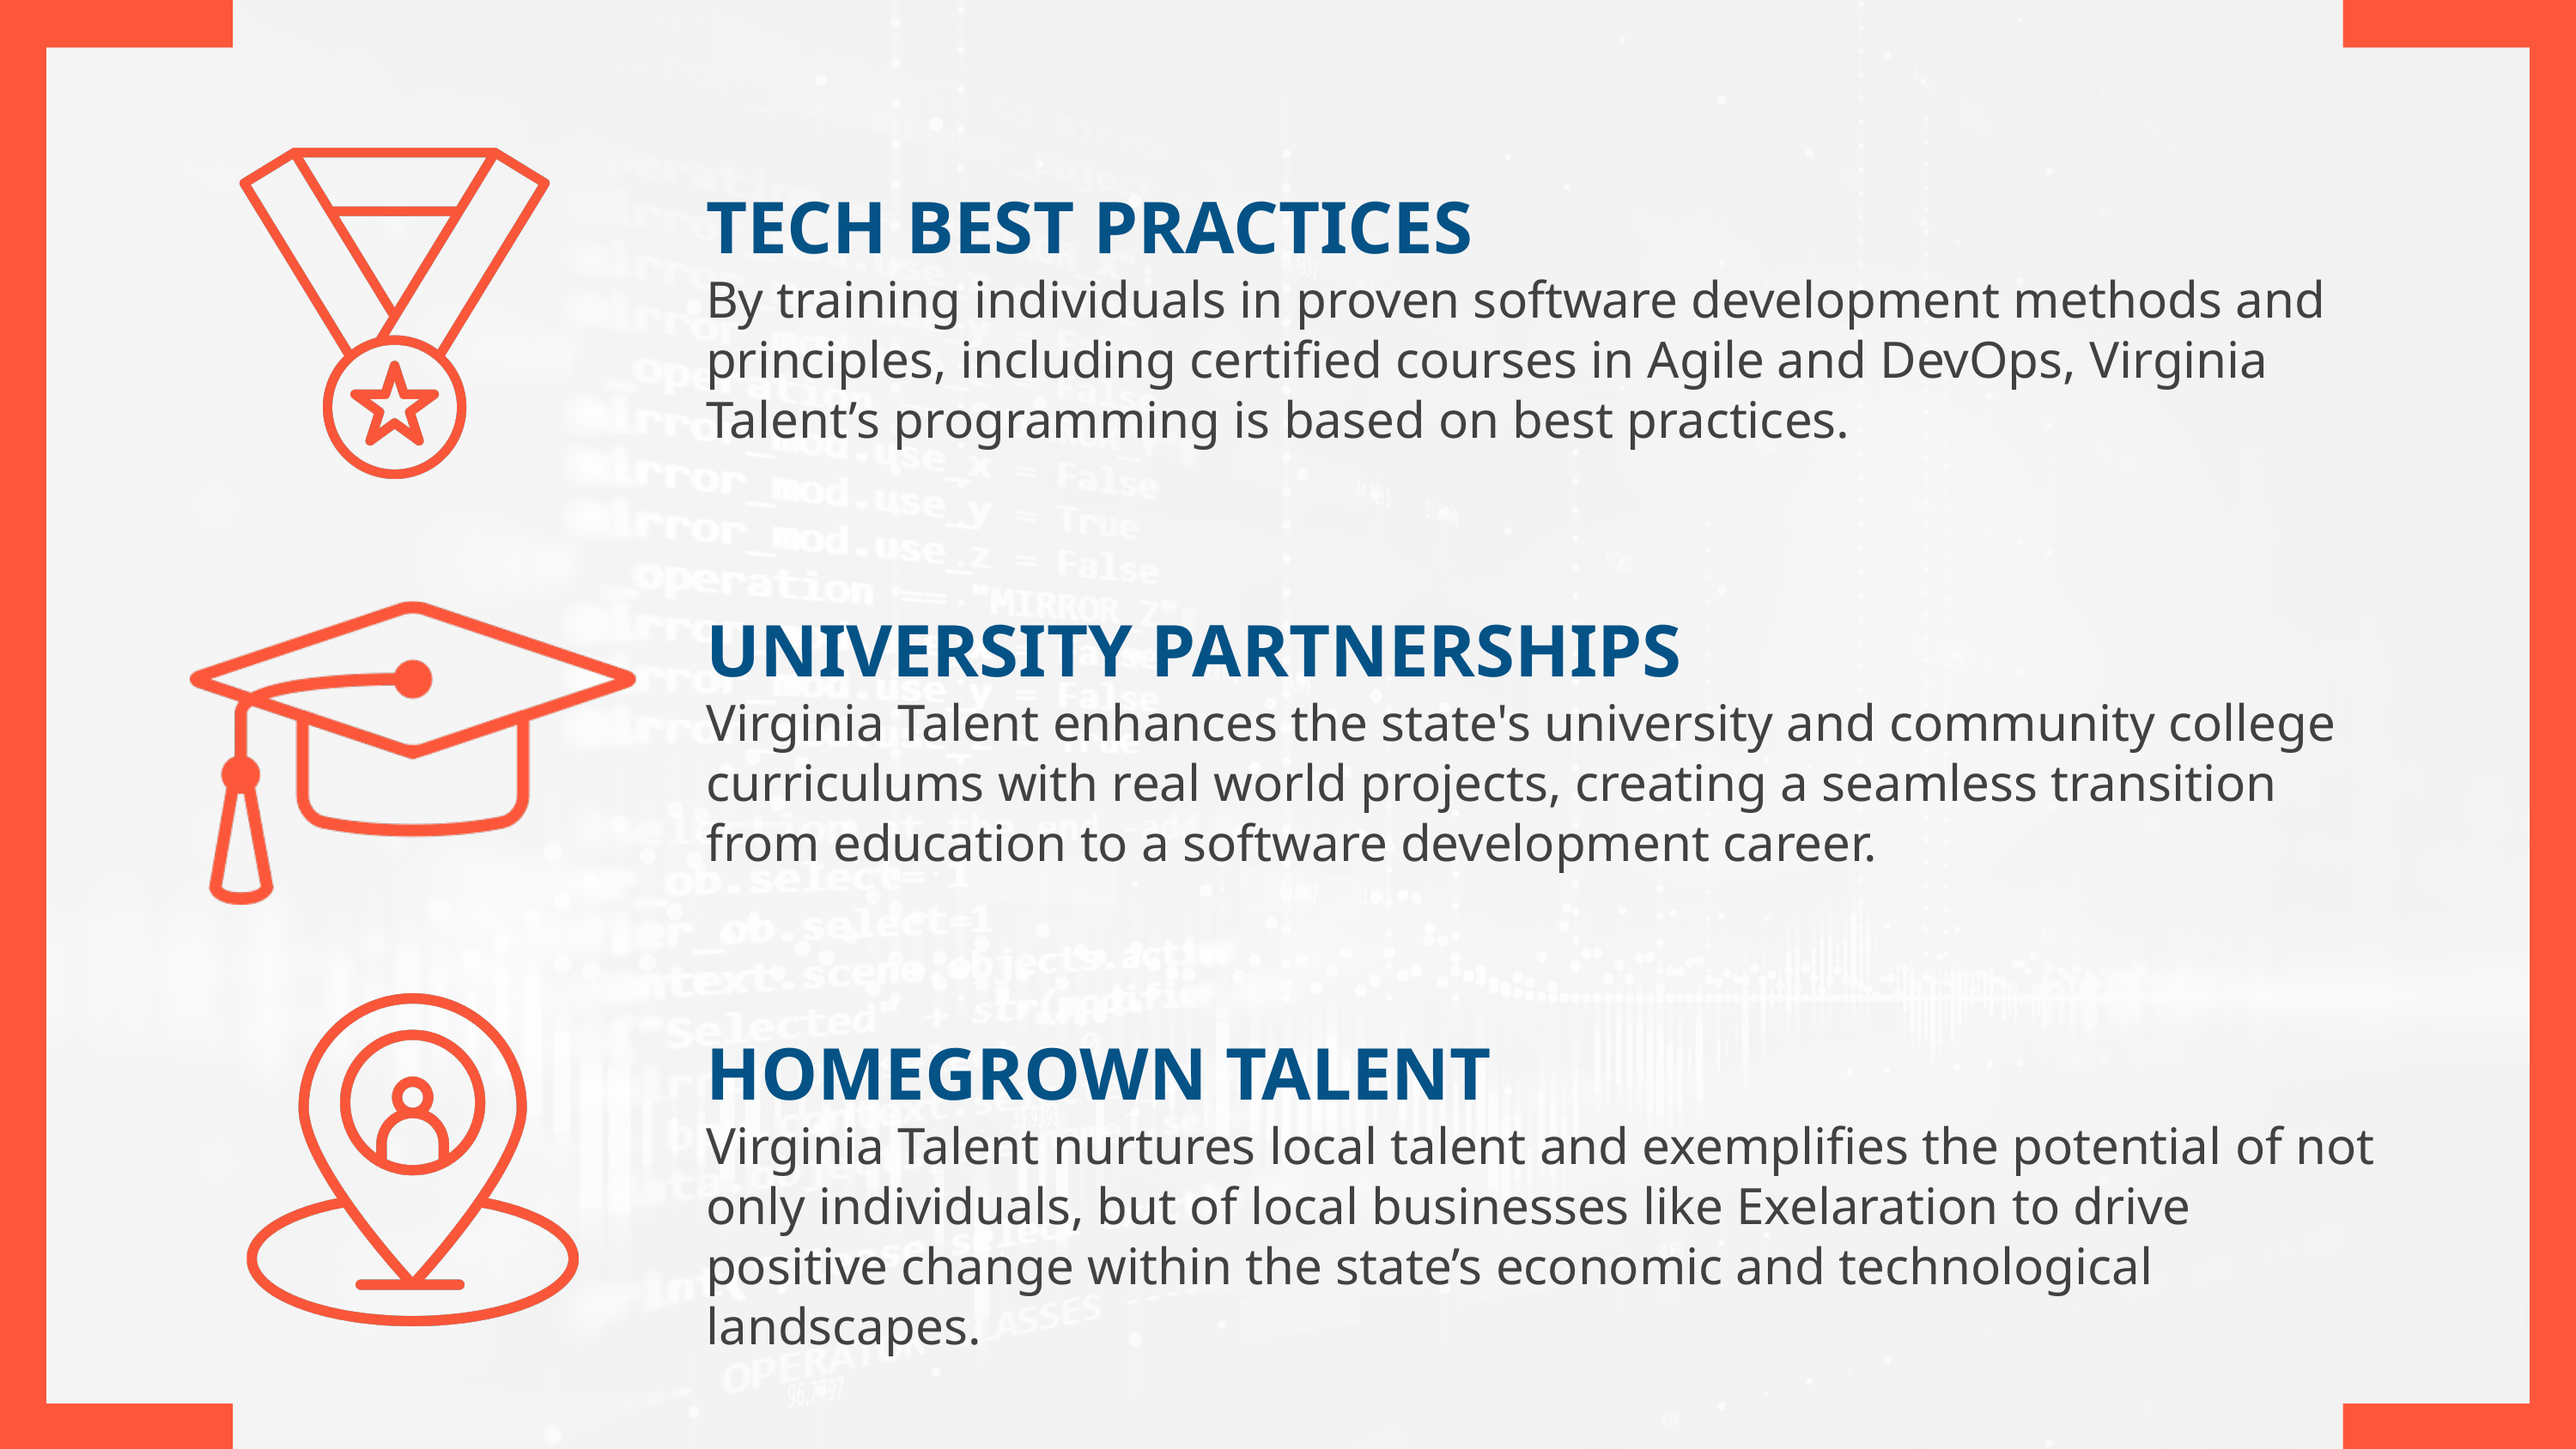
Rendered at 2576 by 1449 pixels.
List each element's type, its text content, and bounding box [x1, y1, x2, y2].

text_box [240, 601, 637, 905]
text_box [246, 993, 580, 1326]
text_box [240, 148, 550, 479]
text_box UNIVERSITY PARTNERSHIPS Virginia Talent enhances the state's university and community college curriculums with real world projects, creating a seamless transition from education to a software development career. [706, 591, 2337, 871]
text_box TECH BEST PRACTICES By training individuals in proven software development methods and principles, including certified courses in Agile and DevOps, Virginia Talent’s programming is based on best practices. [706, 167, 2337, 449]
text_box [234, 0, 2342, 1449]
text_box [0, 21, 234, 1449]
text_box HOMEGROWN TALENT Virginia Talent nurtures local talent and exemplifies the potential of not only individuals, but of local businesses like Exelaration to drive positive change within the state’s economic and technological landscapes. [706, 1014, 2337, 1355]
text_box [2342, 0, 2576, 1431]
